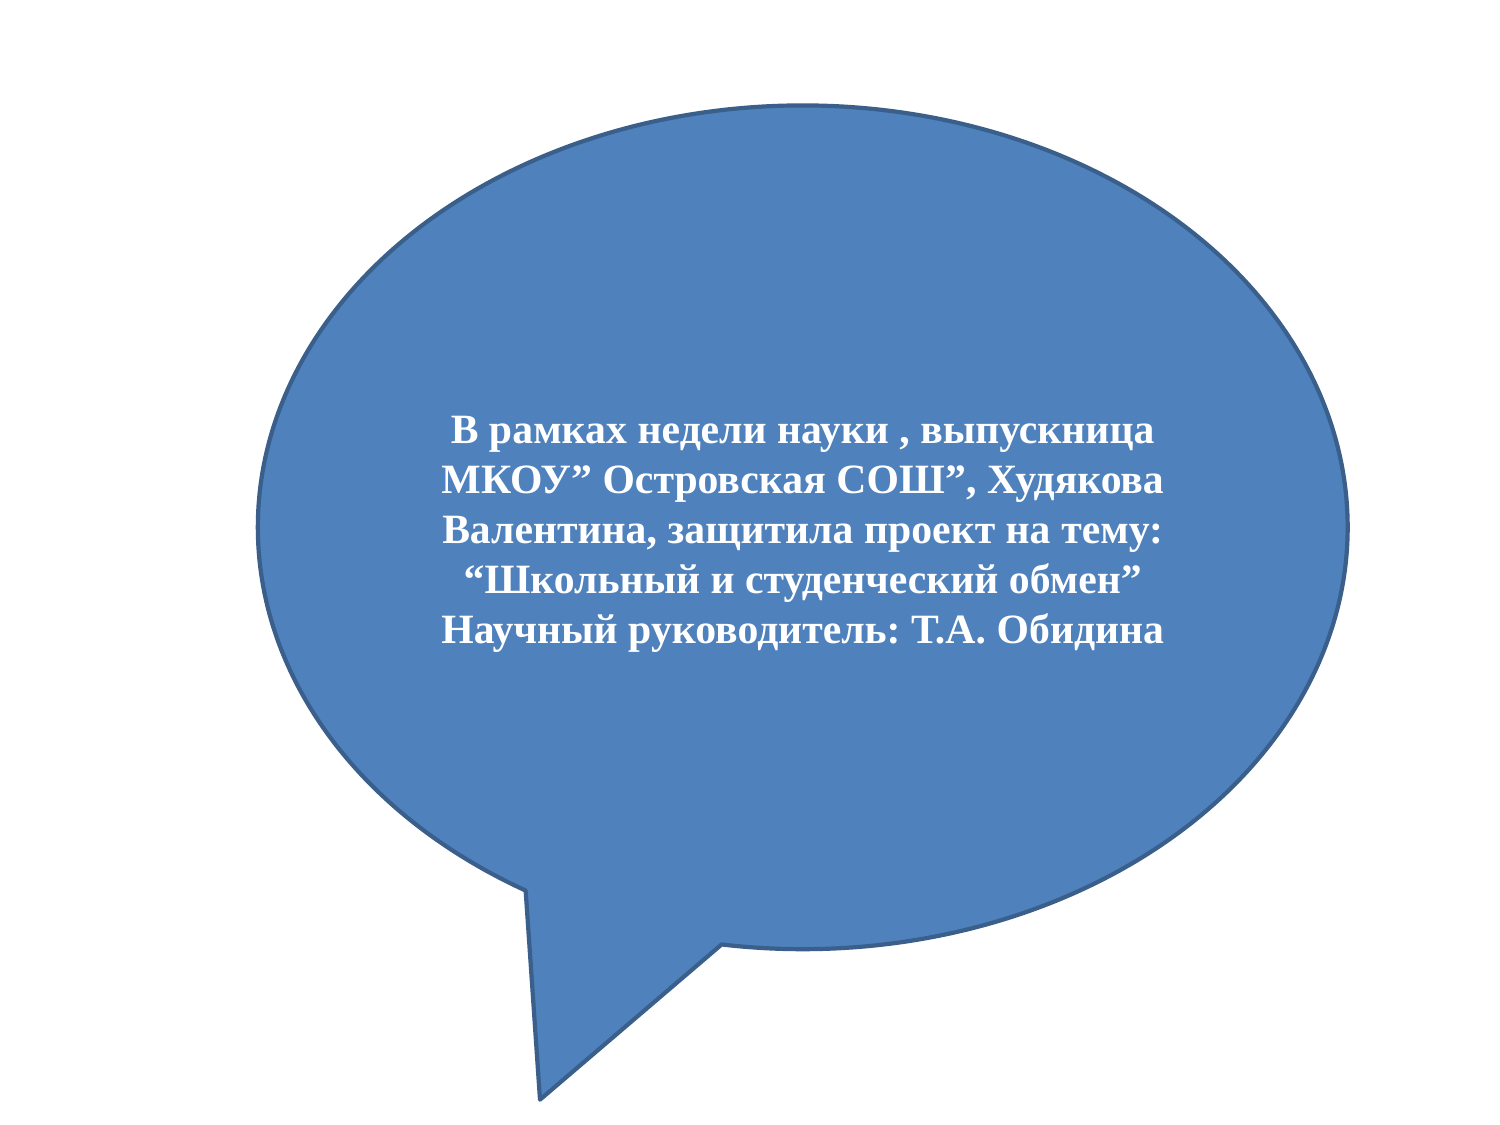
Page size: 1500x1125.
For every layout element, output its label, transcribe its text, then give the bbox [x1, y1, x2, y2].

text_box В рамках недели науки , выпускница МКОУ” Островская СОШ”, Худякова Валентина, защитила проект на тему: “Школьный и студенческий обмен” Научный руководитель: Т.А. Обидина [255, 103, 1350, 1102]
